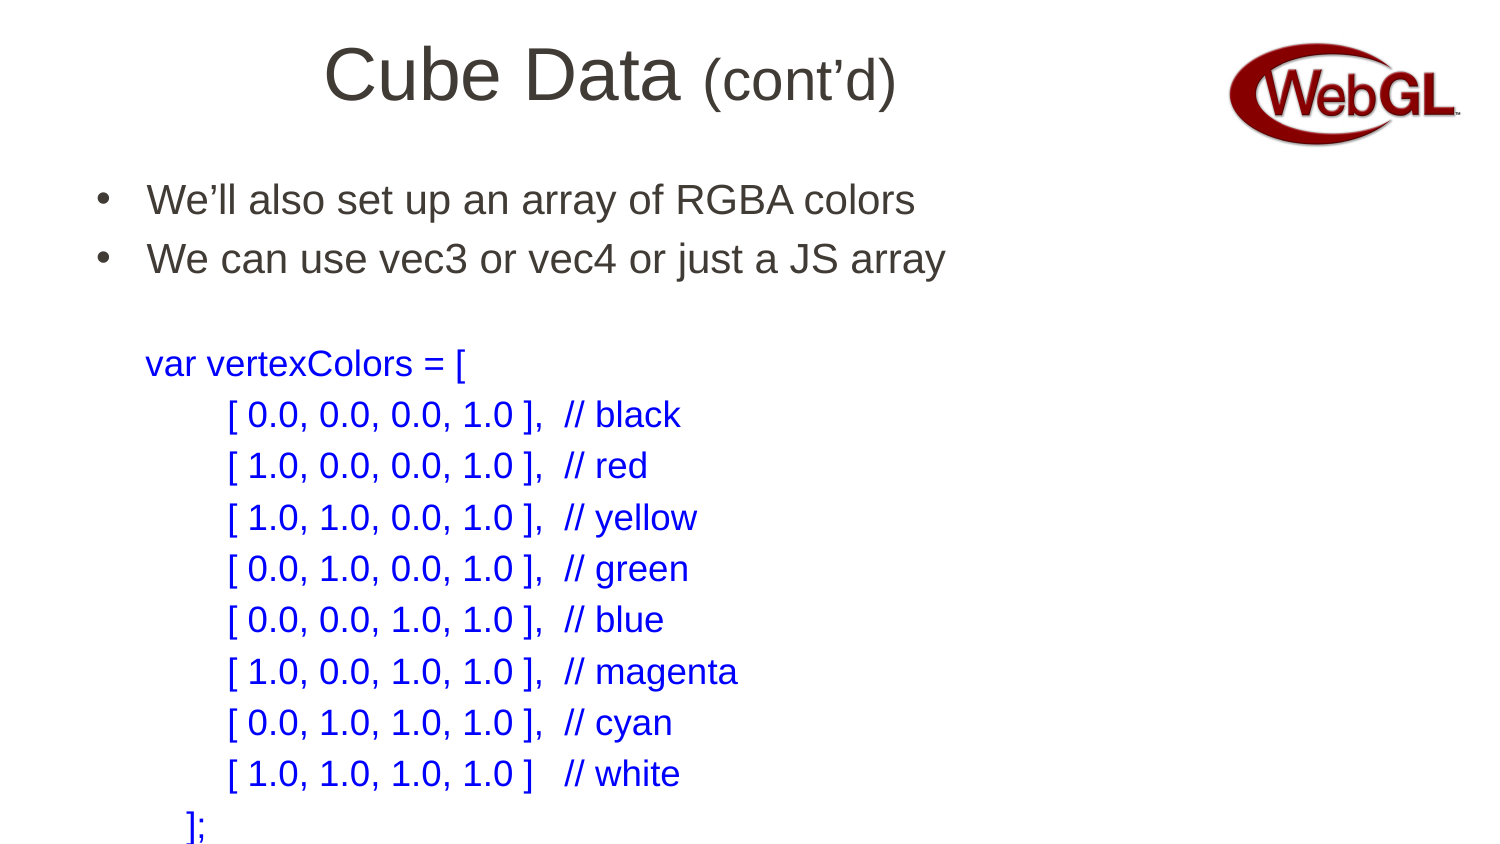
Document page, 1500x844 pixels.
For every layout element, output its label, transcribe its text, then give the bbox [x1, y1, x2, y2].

picture [1220, 32, 1468, 156]
list We’ll also set up an array of RGBA colors We can use vec3 or vec4 or just a JS array var vertexColors = [ [ 0.0, 0.0, 0.0, 1.0 ], // black [ 1.0, 0.0, 0.0, 1.0 ], // red [ 1.0, 1.0, 0.0, 1.0 ], // yellow [ 0.0, 1.0, 0.0, 1.0 ], // green [ 0.0, 0.0, 1.0, 1.0 ], // blue [ 1.0, 0.0, 1.0, 1.0 ], // magenta [ 0.0, 1.0, 1.0, 1.0 ], // cyan [ 1.0, 1.0, 1.0, 1.0 ] // white ]; [81, 165, 1449, 844]
title Cube Data (cont’d) [96, 0, 1126, 141]
